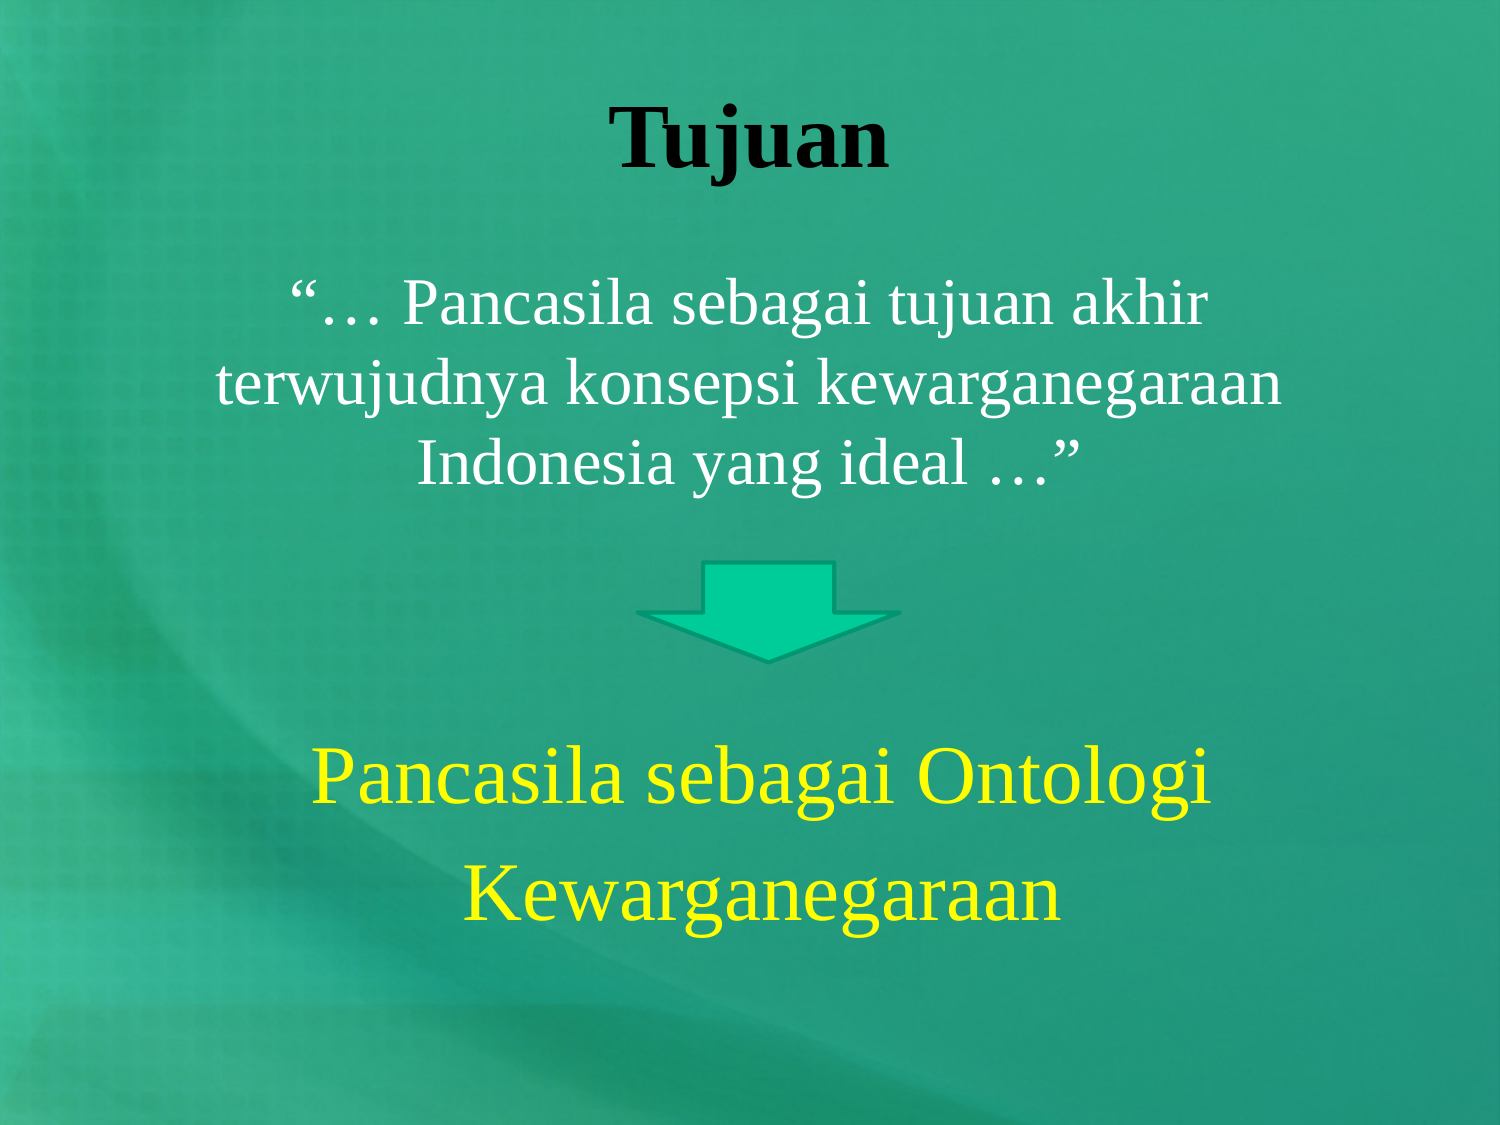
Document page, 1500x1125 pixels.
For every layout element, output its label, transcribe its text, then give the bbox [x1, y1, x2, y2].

text_box [635, 560, 903, 665]
text_box Pancasila sebagai Ontologi Kewarganegaraan [187, 712, 1338, 925]
title Tujuan [174, 62, 1325, 200]
list “… Pancasila sebagai tujuan akhir terwujudnya konsepsi kewarganegaraan Indonesia yang ideal …” [174, 249, 1325, 525]
picture [0, 0, 1500, 1125]
